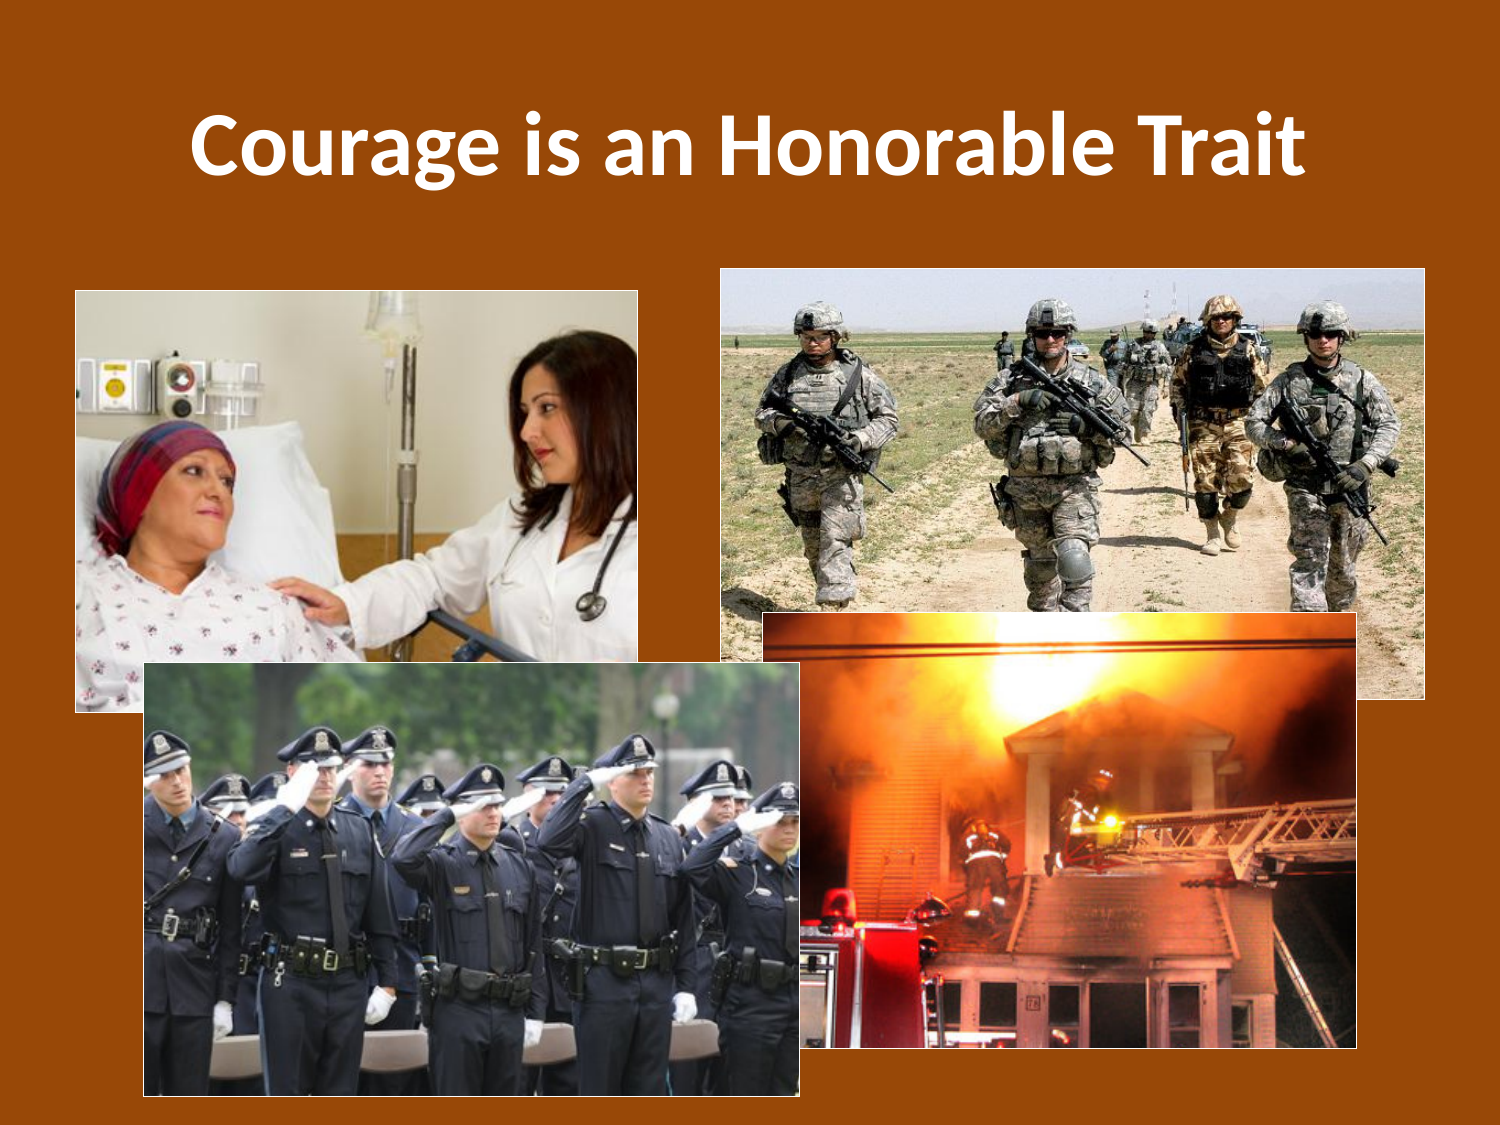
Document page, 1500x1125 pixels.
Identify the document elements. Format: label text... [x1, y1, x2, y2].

title Courage is an Honorable Trait [75, 45, 1425, 233]
picture [74, 268, 1426, 1098]
